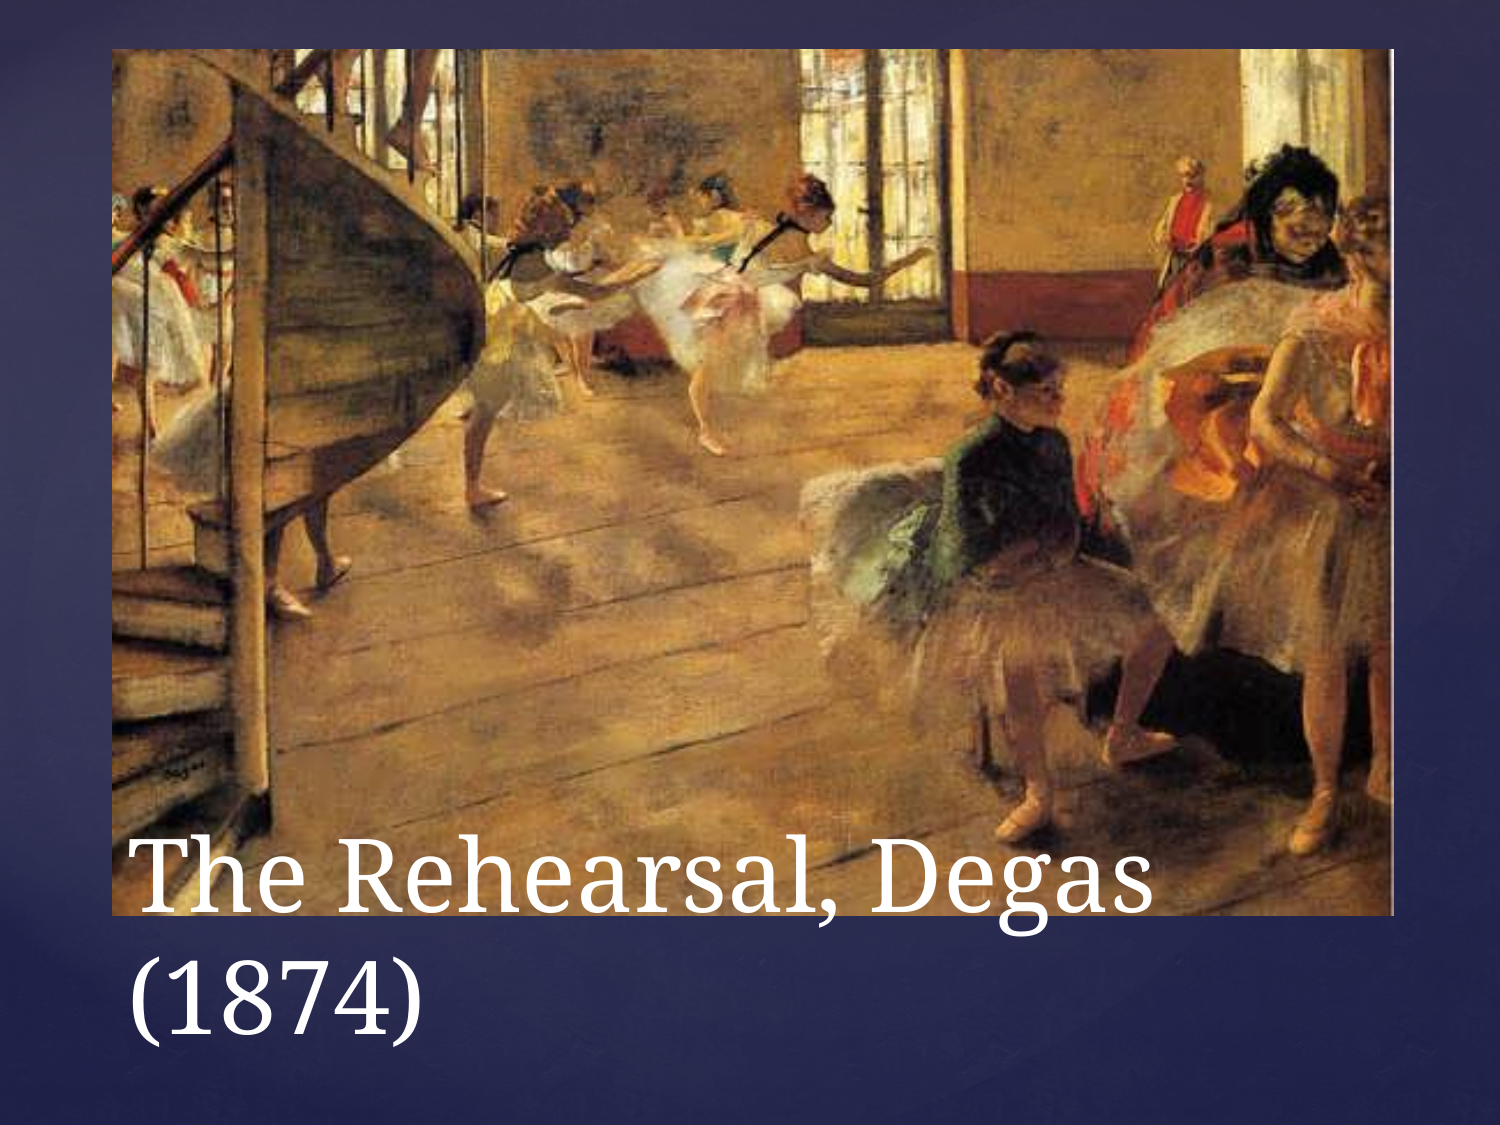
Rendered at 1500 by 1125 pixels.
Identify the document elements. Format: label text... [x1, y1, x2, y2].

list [111, 49, 1395, 917]
title The Rehearsal, Degas (1874) [112, 912, 1410, 1063]
